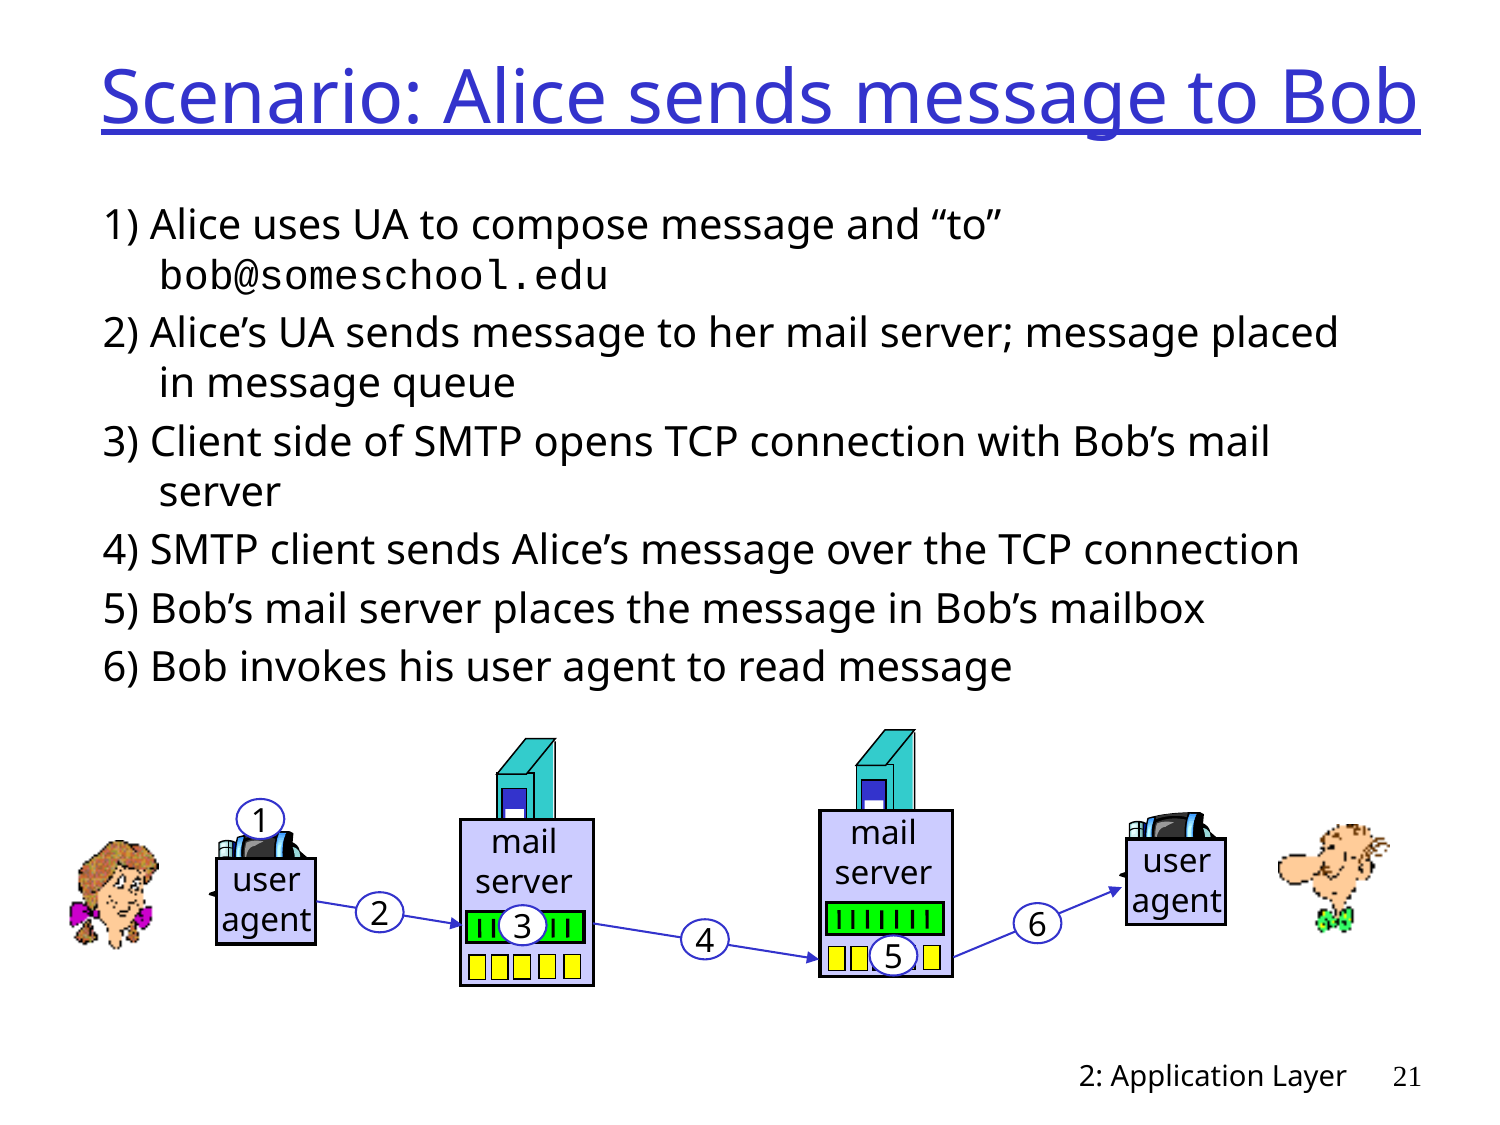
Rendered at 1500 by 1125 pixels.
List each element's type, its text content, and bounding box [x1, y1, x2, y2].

text_box [404, 915, 453, 930]
title Scenario: Alice sends message to Bob [85, 0, 1437, 188]
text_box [458, 738, 594, 986]
text_box 1 [236, 798, 285, 828]
slide_number 21 [1362, 1049, 1438, 1125]
text_box 4 [680, 919, 729, 960]
list 1) Alice uses UA to compose message and “to” bob@someschool.edu 2) Alice’s UA sends message to her mail server; message placed in message queue 3) Client side of SMTP opens TCP connection with Bob’s mail server 4) SMTP client sends Alice’s message over the TCP connection 5) Bob’s mail server places the message in Bob’s mailbox 6) Bob invokes his user agent to read message [87, 190, 1364, 719]
text_box 2 [355, 892, 404, 933]
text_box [817, 729, 954, 977]
text_box 6 [1013, 903, 1062, 944]
picture [1278, 824, 1390, 938]
footer 2: Application Layer [887, 1049, 1362, 1125]
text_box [208, 830, 325, 947]
picture [65, 839, 159, 955]
text_box [728, 944, 812, 964]
text_box [1059, 886, 1113, 914]
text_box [1118, 811, 1236, 928]
